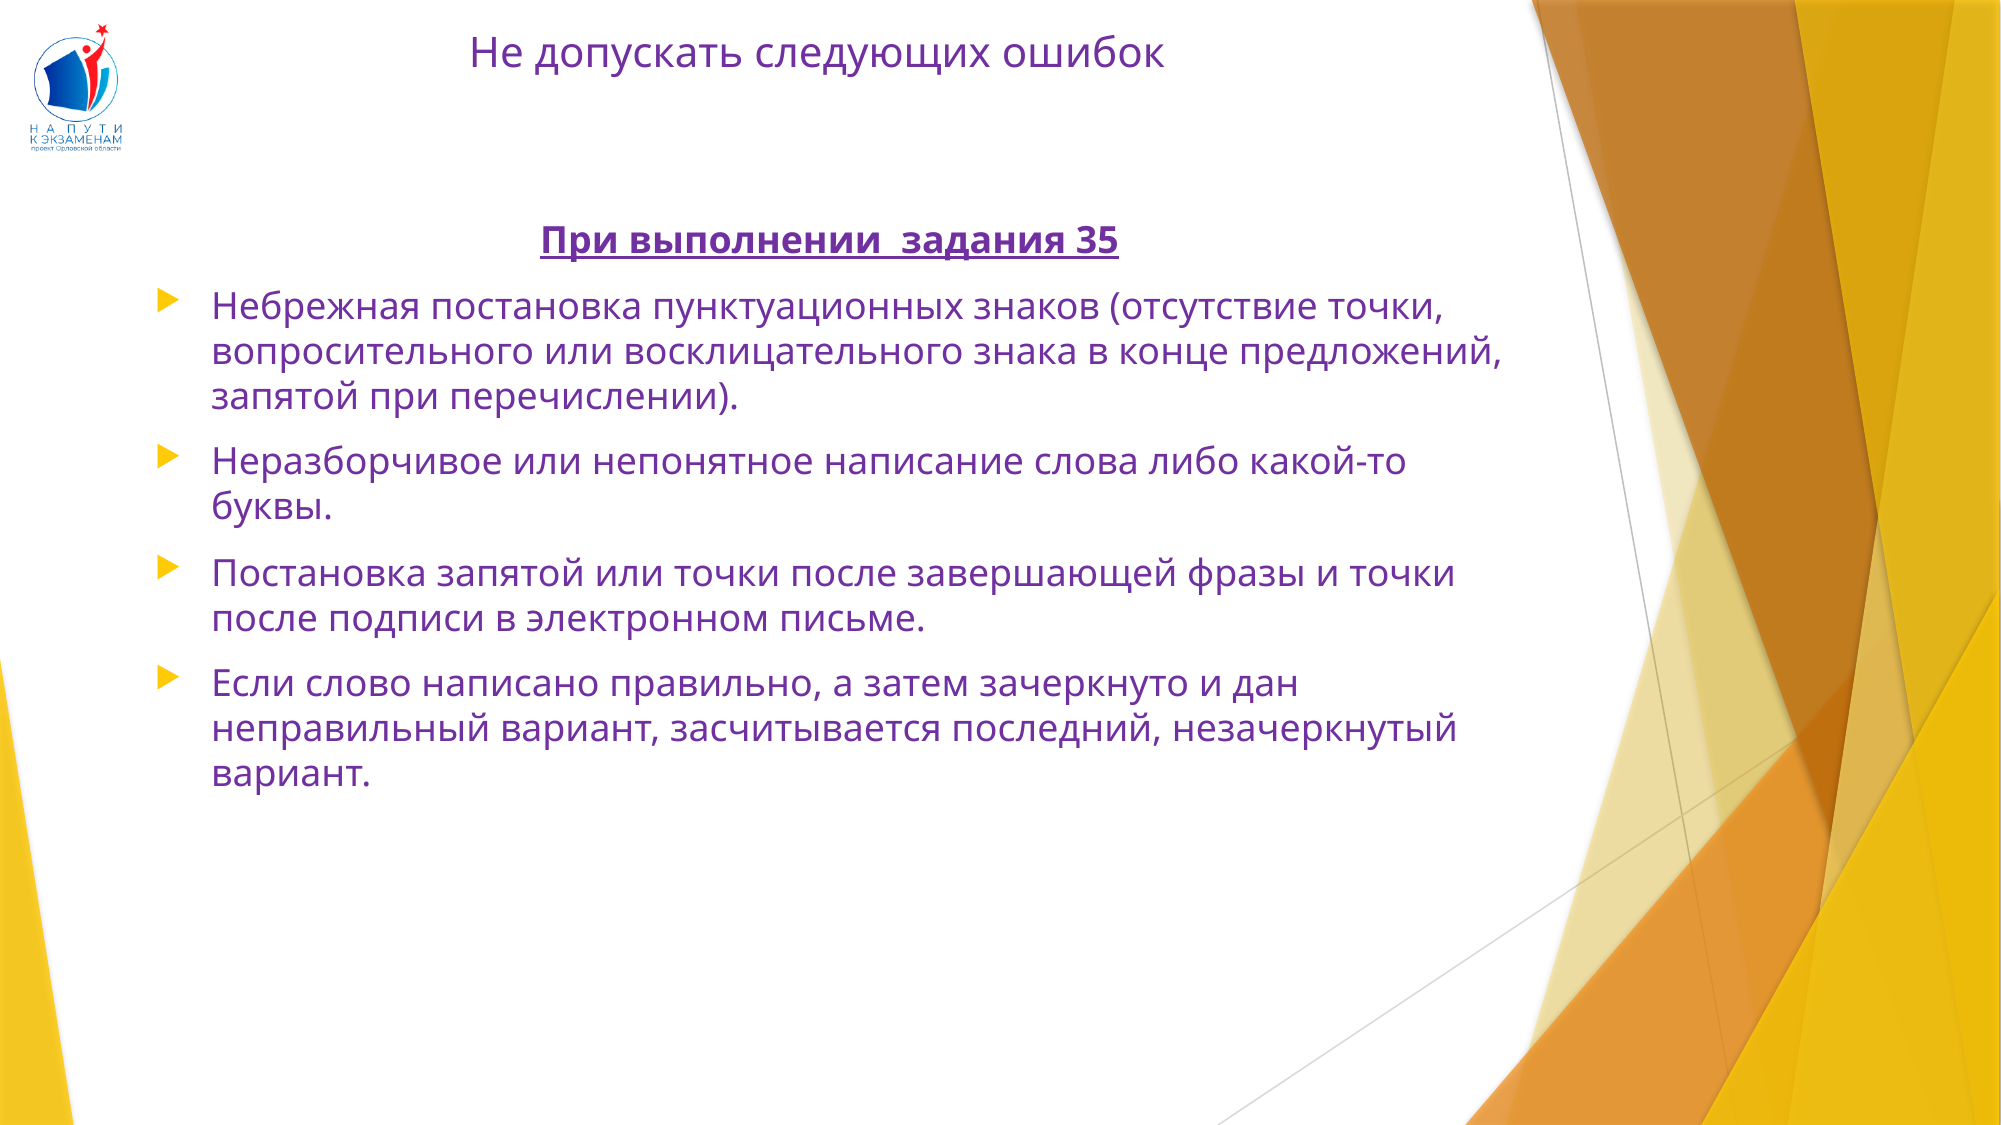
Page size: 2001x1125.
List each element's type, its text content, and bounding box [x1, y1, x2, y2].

picture [0, 0, 162, 162]
list При выполнении задания 35 Небрежная постановка пунктуационных знаков (отсутствие точки, вопросительного или восклицательного знака в конце предложений, запятой при перечислении). Неразборчивое или непонятное написание слова либо какой-то буквы. Постановка запятой или точки после завершающей фразы и точки после подписи в электронном письме. Если слово написано правильно, а затем зачеркнуто и дан неправильный вариант, засчитывается последний, незачеркнутый вариант. [139, 208, 1520, 935]
title Не допускать следующих ошибок [166, 18, 1508, 135]
